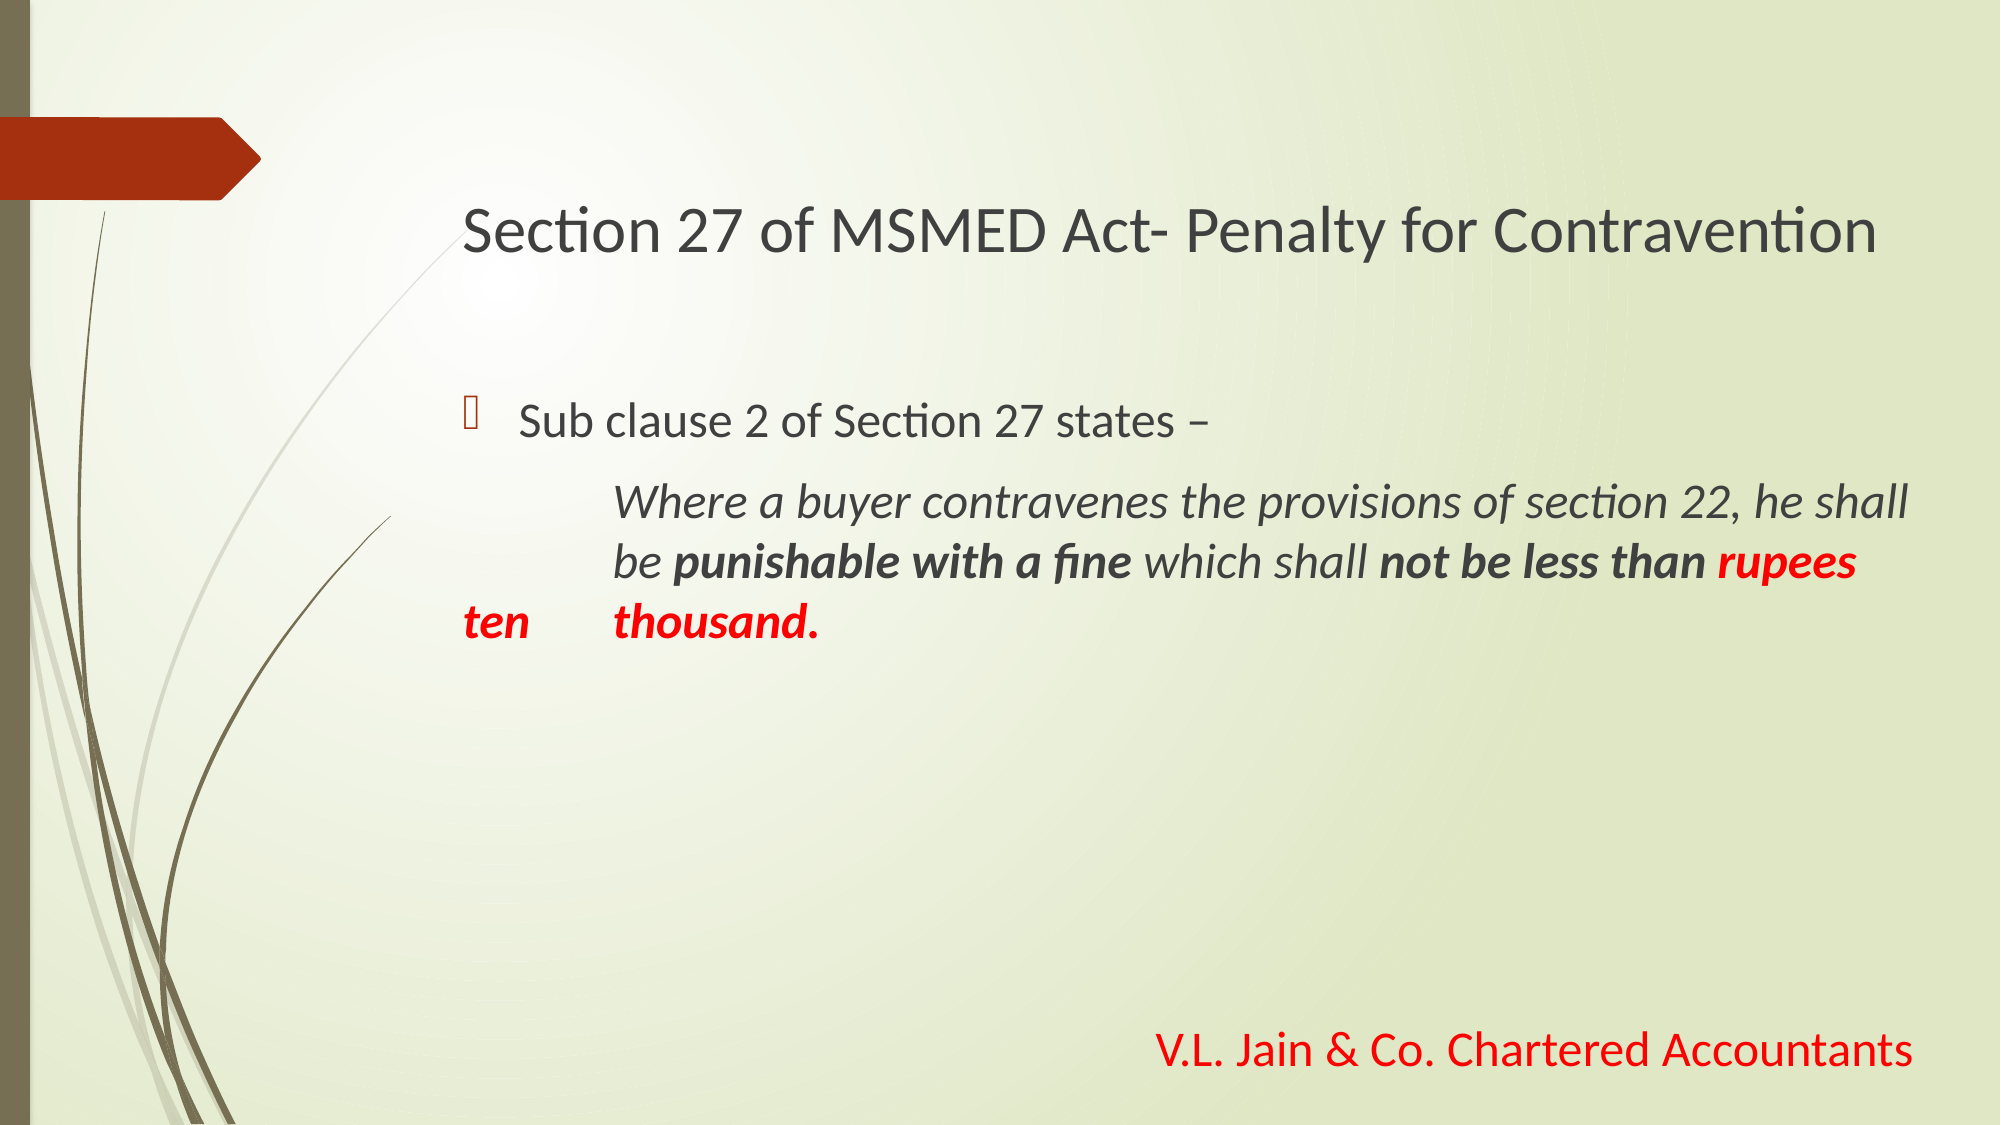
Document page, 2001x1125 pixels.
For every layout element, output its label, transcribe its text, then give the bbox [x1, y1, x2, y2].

footer V.L. Jain & Co. Chartered Accountants [1140, 1016, 1953, 1077]
list Section 27 of MSMED Act- Penalty for Contravention Sub clause 2 of Section 27 states – Where a buyer contravenes the provisions of section 22, he shall be punishable with a fine which shall not be less than rupees ten thousand. [447, 178, 1943, 825]
